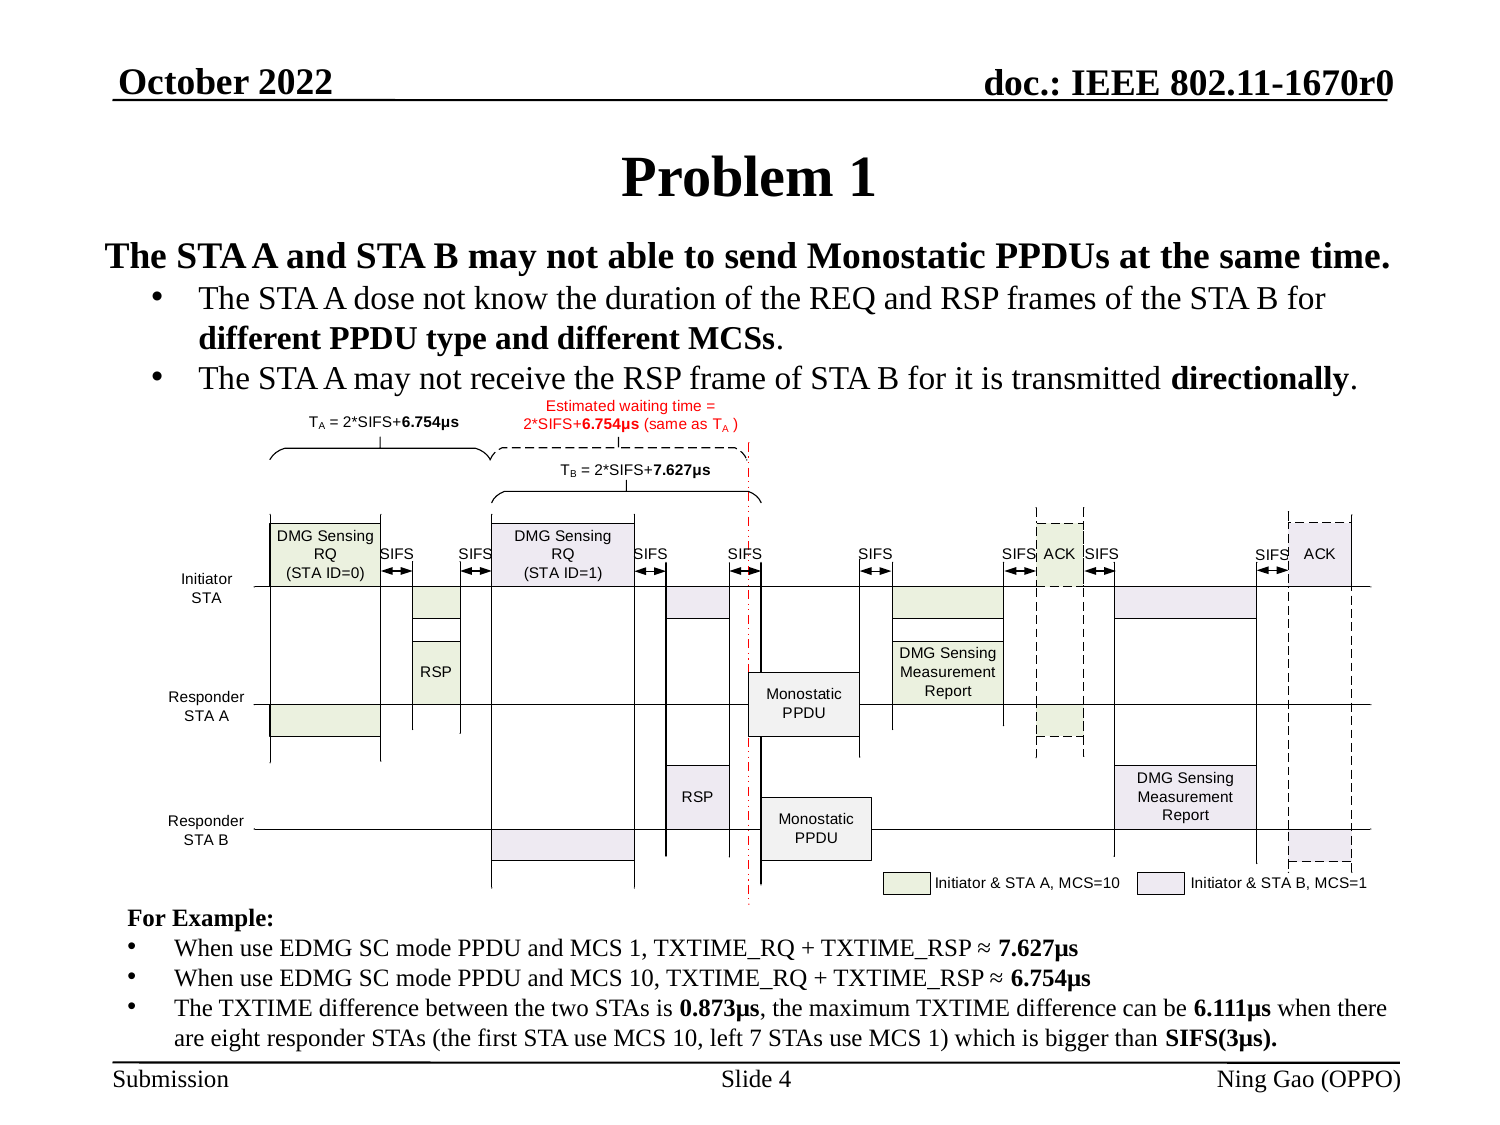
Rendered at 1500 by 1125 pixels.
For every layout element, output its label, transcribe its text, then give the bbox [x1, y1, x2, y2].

text_box The STA A and STA B may not able to send Monostatic PPDUs at the same time. The STA A dose not know the duration of the REQ and RSP frames of the STA B for different PPDU type and different MCSs. The STA A may not receive the RSP frame of STA B for it is transmitted directionally. [89, 223, 1423, 443]
slide_number Slide 4 [712, 1061, 800, 1123]
footer Ning Gao (OPPO) [902, 1061, 1402, 1093]
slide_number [117, 56, 544, 103]
text_box For Example: When use EDMG SC mode PPDU and MCS 1, TXTIME_RQ + TXTIME_RSP ≈ 7.627μs When use EDMG SC mode PPDU and MCS 10, TXTIME_RQ + TXTIME_RSP ≈ 6.754μs The TXTIME difference between the two STAs is 0.873μs, the maximum TXTIME difference can be 6.111μs when there are eight responder STAs (the first STA use MCS 10, left 7 STAs use MCS 1) which is bigger than SIFS(3μs). [112, 894, 1414, 1059]
title Problem 1 [133, 107, 1367, 223]
picture [158, 391, 1377, 906]
